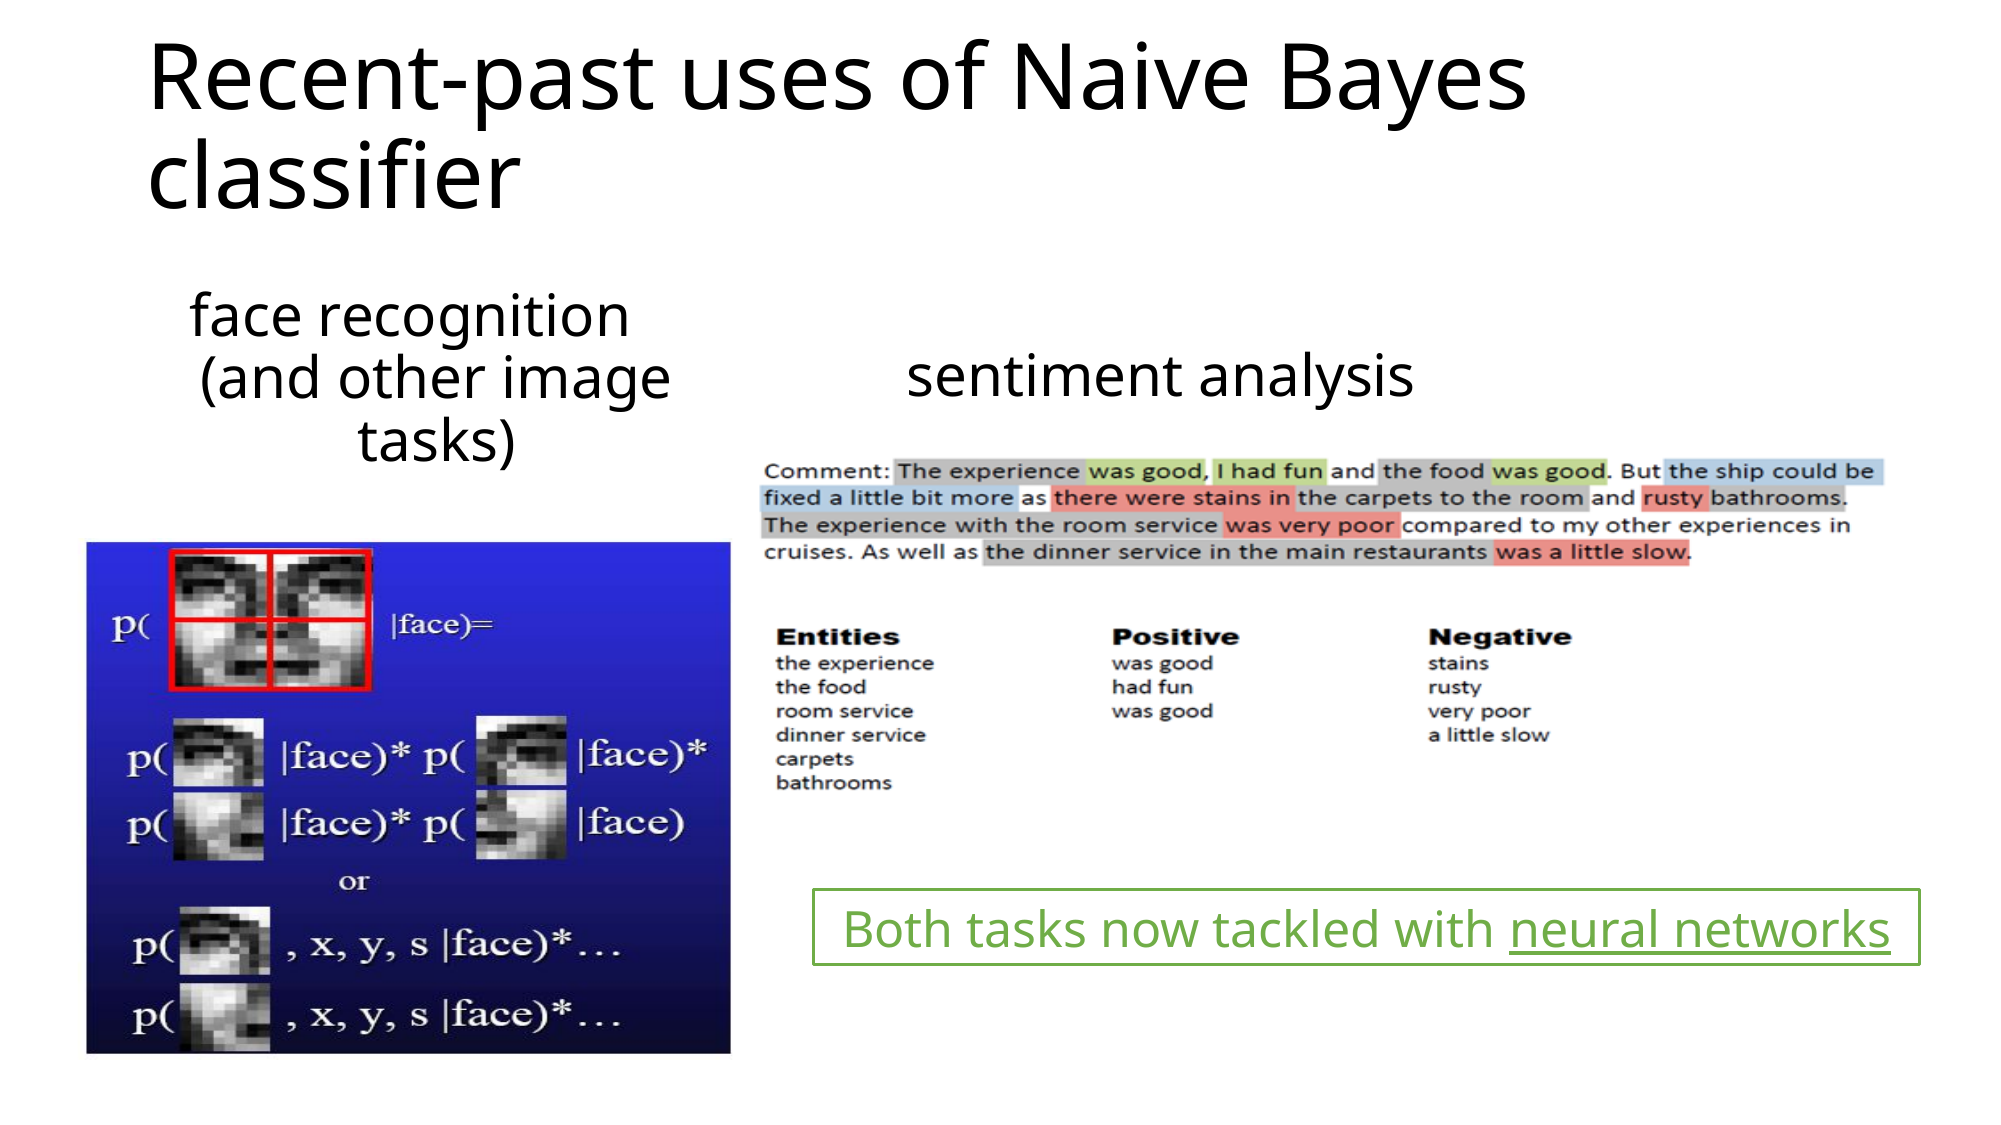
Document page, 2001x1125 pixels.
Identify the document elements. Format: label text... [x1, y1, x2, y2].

title Recent-past uses of Naive Bayes classifier [131, 117, 1920, 244]
text_box Both tasks now tackled with neural networks [813, 889, 1920, 965]
text_box sentiment analysis [783, 331, 1539, 404]
picture [751, 450, 1889, 809]
text_box face recognition (and other image tasks) [111, 270, 725, 406]
picture [77, 538, 733, 1060]
